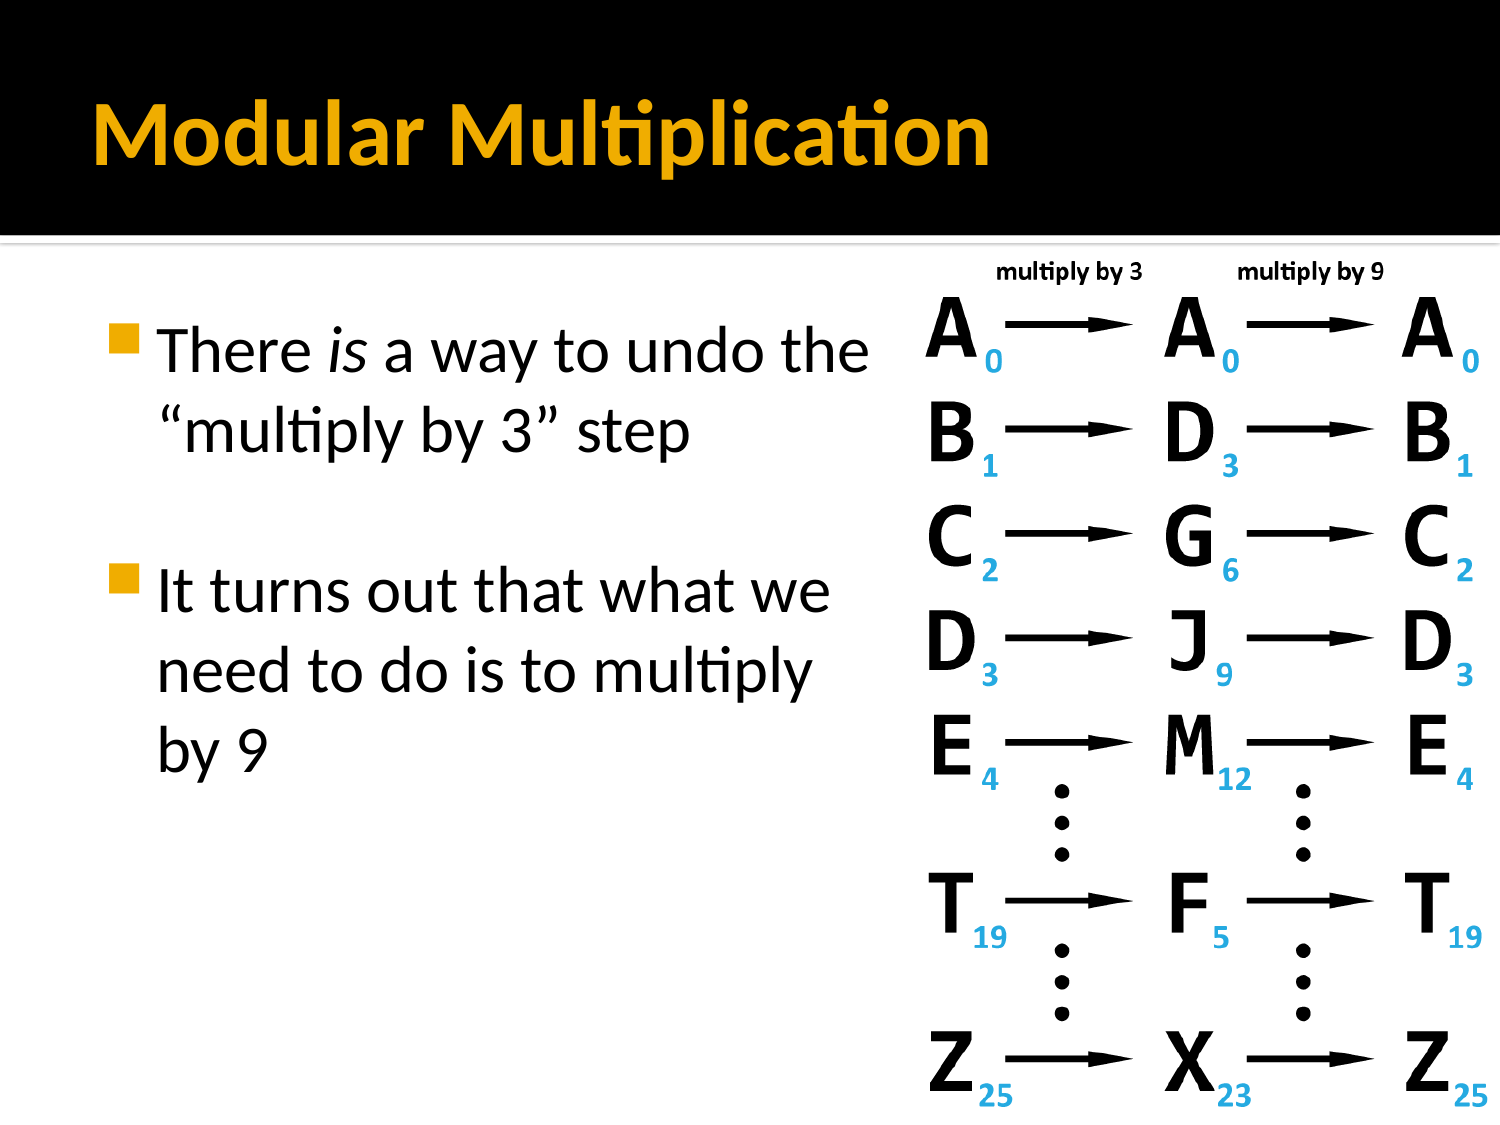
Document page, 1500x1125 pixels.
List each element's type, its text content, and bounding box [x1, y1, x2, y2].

list There is a way to undo the “multiply by 3” step It turns out that what we need to do is to multiply by 9 [75, 291, 919, 1050]
title Modular Multiplication [75, 25, 1425, 231]
picture [925, 257, 1488, 1113]
